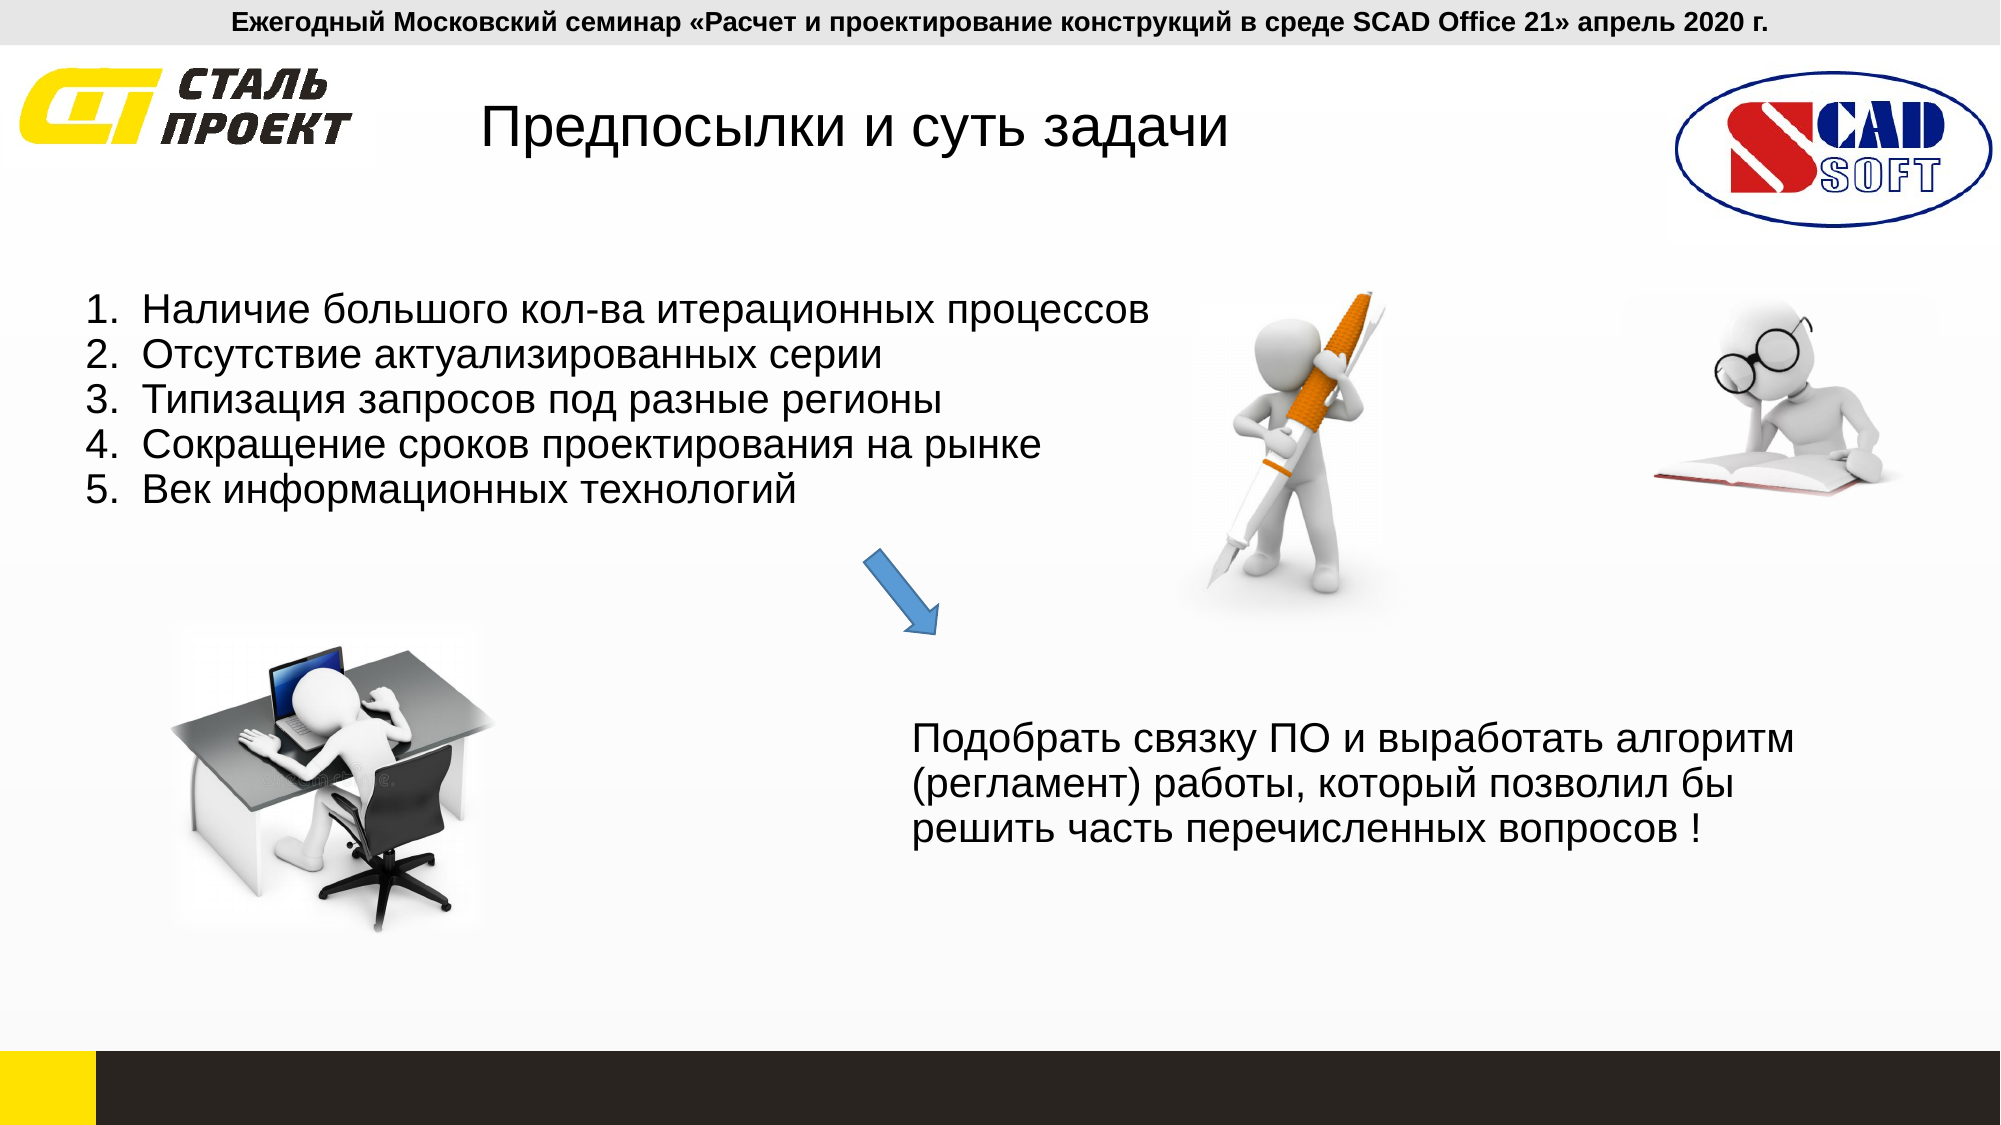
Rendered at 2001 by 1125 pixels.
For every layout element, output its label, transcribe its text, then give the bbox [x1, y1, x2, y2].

picture [0, 1051, 2000, 1125]
picture [1668, 47, 2000, 243]
picture [2, 47, 377, 167]
title Предпосылки и суть задачи [422, 91, 1289, 167]
picture [158, 603, 500, 945]
picture [1619, 292, 1940, 507]
picture [1161, 265, 1417, 634]
subtitle Ежегодный Московский семинар «Расчет и проектирование конструкций в среде SCAD Office 21» апрель 2020 г. [0, 0, 2000, 46]
text_box Подобрать связку ПО и выработать алгоритм (регламент) работы, который позволил бы решить часть перечисленных вопросов ! [896, 716, 1829, 859]
text_box [862, 547, 940, 636]
text_box Наличие большого кол-ва итерационных процессов Отсутствие актуализированных серии Типизация запросов под разные регионы Сокращение сроков проектирования на рынке Век информационных технологий [70, 265, 1161, 520]
